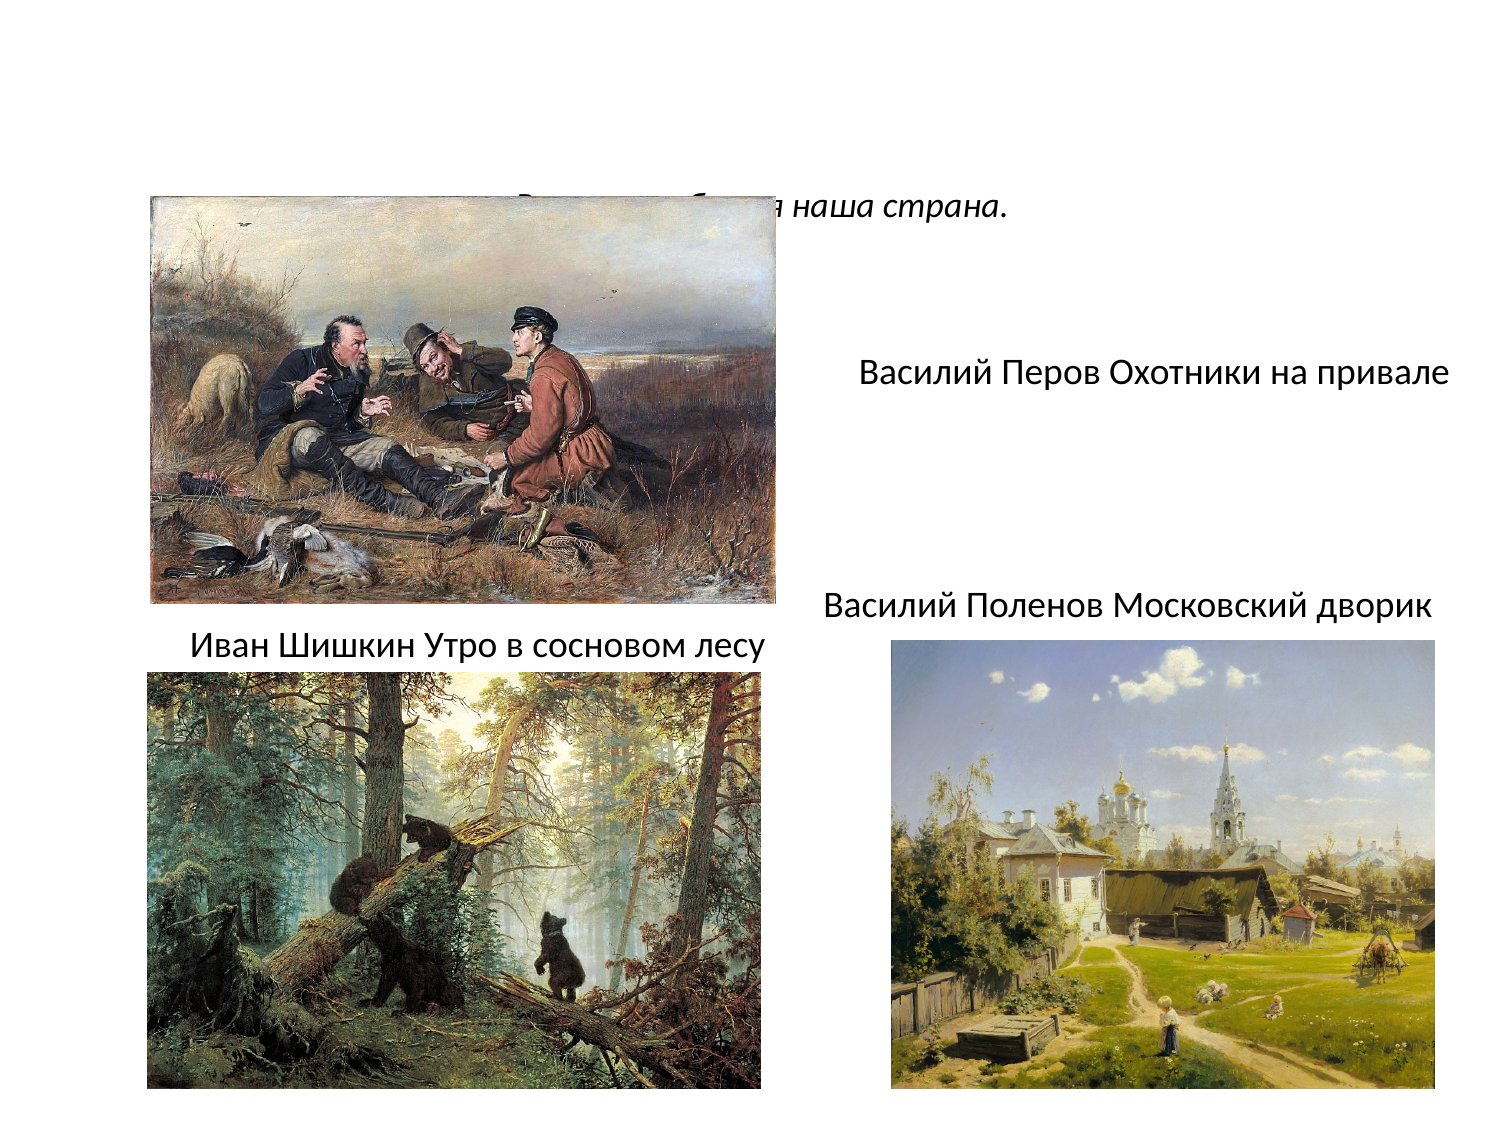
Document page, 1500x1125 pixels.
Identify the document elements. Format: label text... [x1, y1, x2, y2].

picture [891, 640, 1436, 1089]
text_box Василий Поленов Московский дворик [808, 573, 1449, 633]
picture [150, 195, 776, 604]
text_box Иван Шишкин Утро в сосновом лесу [174, 612, 798, 672]
text_box Василий Перов Охотники на привале [843, 339, 1466, 399]
picture [147, 672, 761, 1089]
title Россия - любимая наша страна. [87, 173, 1438, 361]
